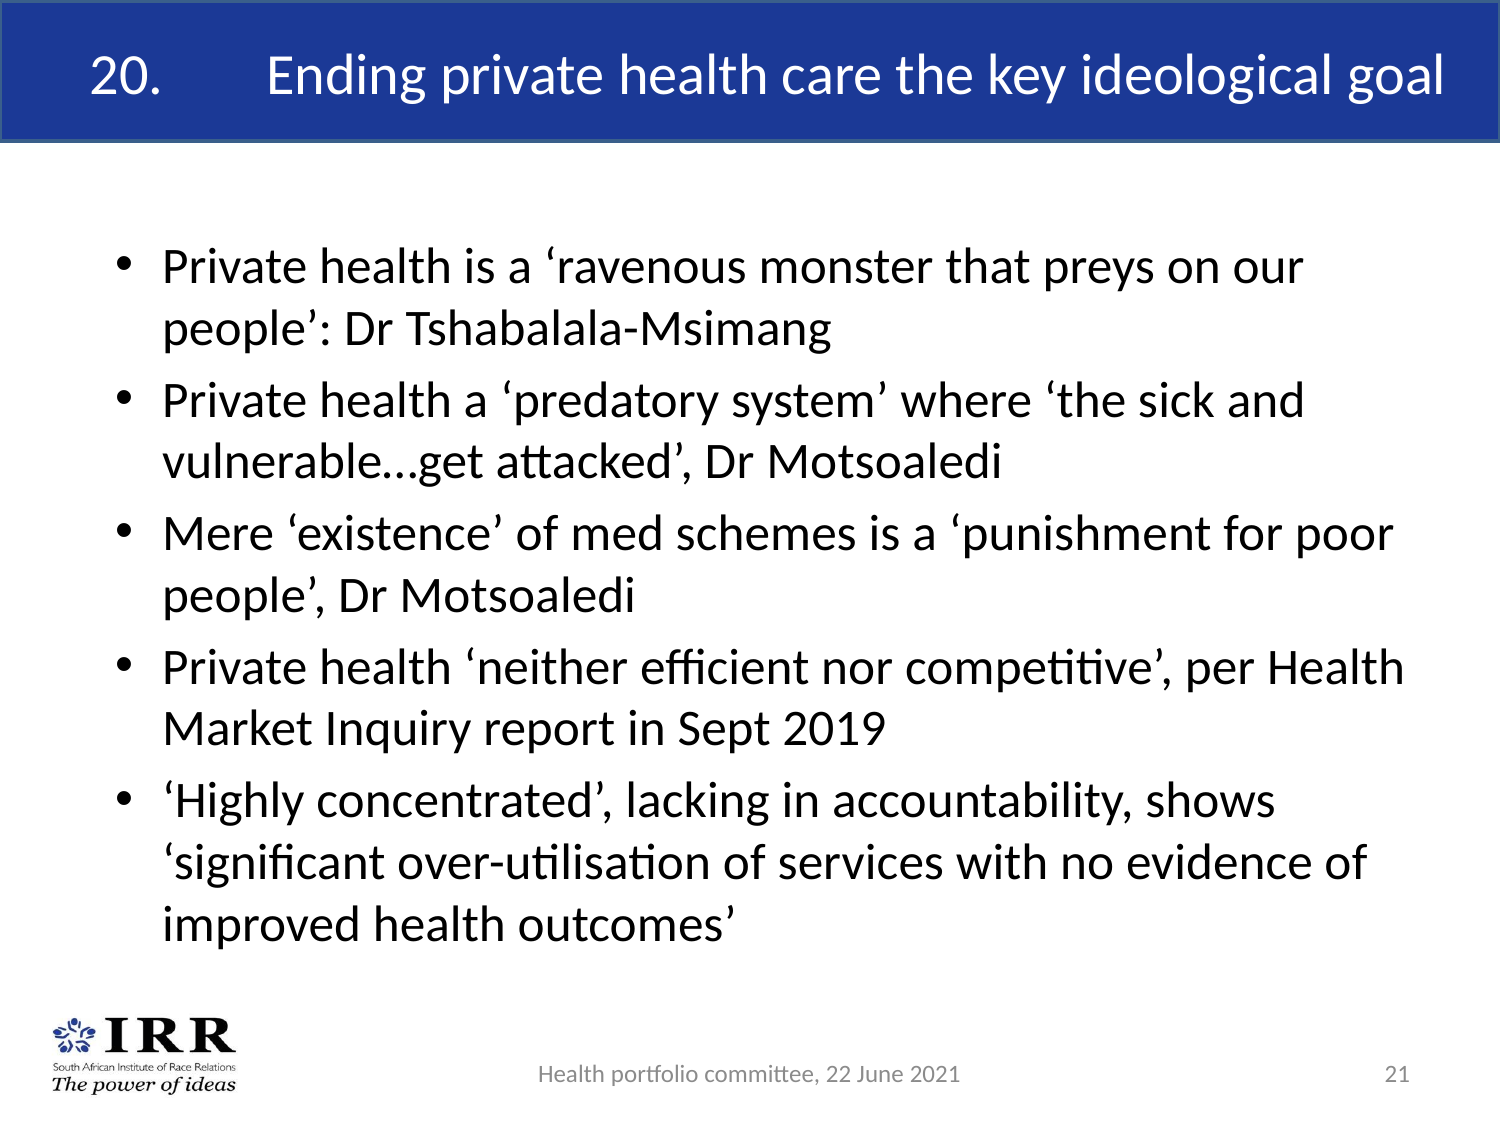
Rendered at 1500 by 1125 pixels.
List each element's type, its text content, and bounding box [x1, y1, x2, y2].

slide_number 21 [1074, 1042, 1425, 1103]
text_box 20. Ending private health care the key ideological goal [0, 0, 1500, 143]
footer Health portfolio committee, 22 June 2021 [512, 1042, 988, 1103]
picture [32, 999, 258, 1108]
text_box Private health is a ‘ravenous monster that preys on our people’: Dr Tshabalala-Msimang Private health a ‘predatory system’ where ‘the sick and vulnerable…get attacked’, Dr Motsoaledi Mere ‘existence’ of med schemes is a ‘punishment for poor people’, Dr Motsoaledi Private health ‘neither efficient nor competitive’, per Health Market Inquiry report in Sept 2019 ‘Highly concentrated’, lacking in accountability, shows ‘significant over-utilisation of services with no evidence of improved health outcomes’ [100, 224, 1451, 968]
